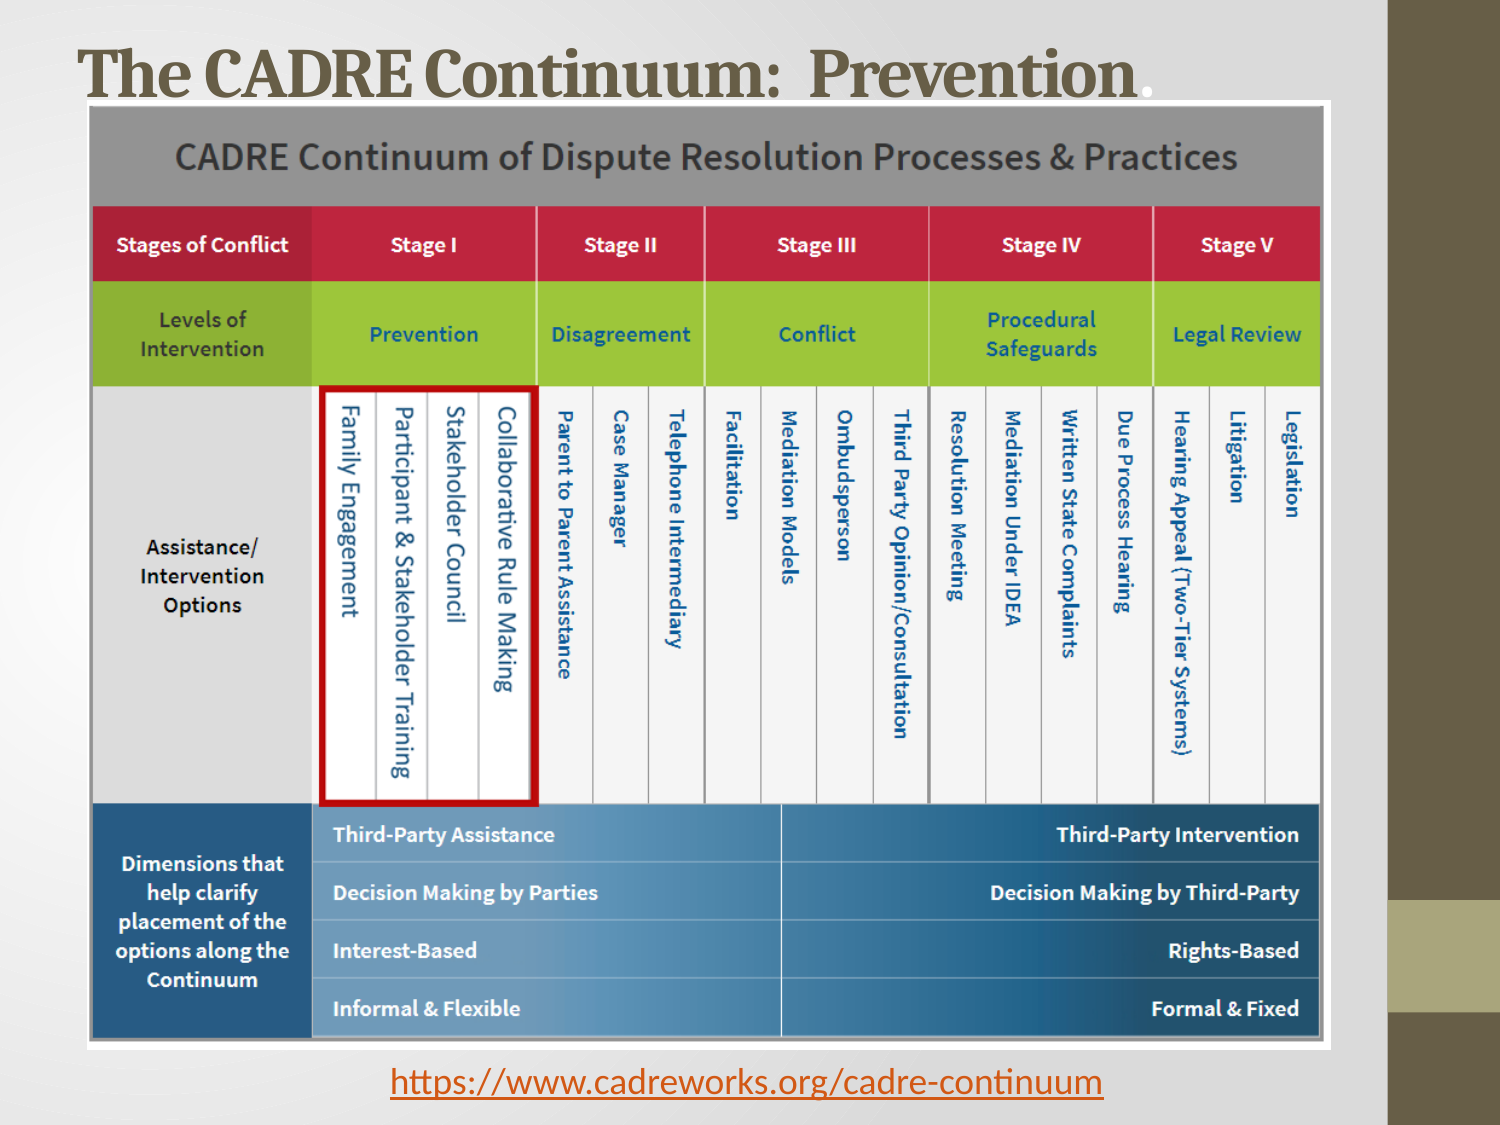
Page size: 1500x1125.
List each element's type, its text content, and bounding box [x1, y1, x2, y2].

text_box https://www.cadreworks.org/cadre-continuum [374, 1056, 1144, 1110]
title The CADRE Continuum: Prevention. [62, 0, 1413, 138]
picture [86, 100, 1331, 1051]
